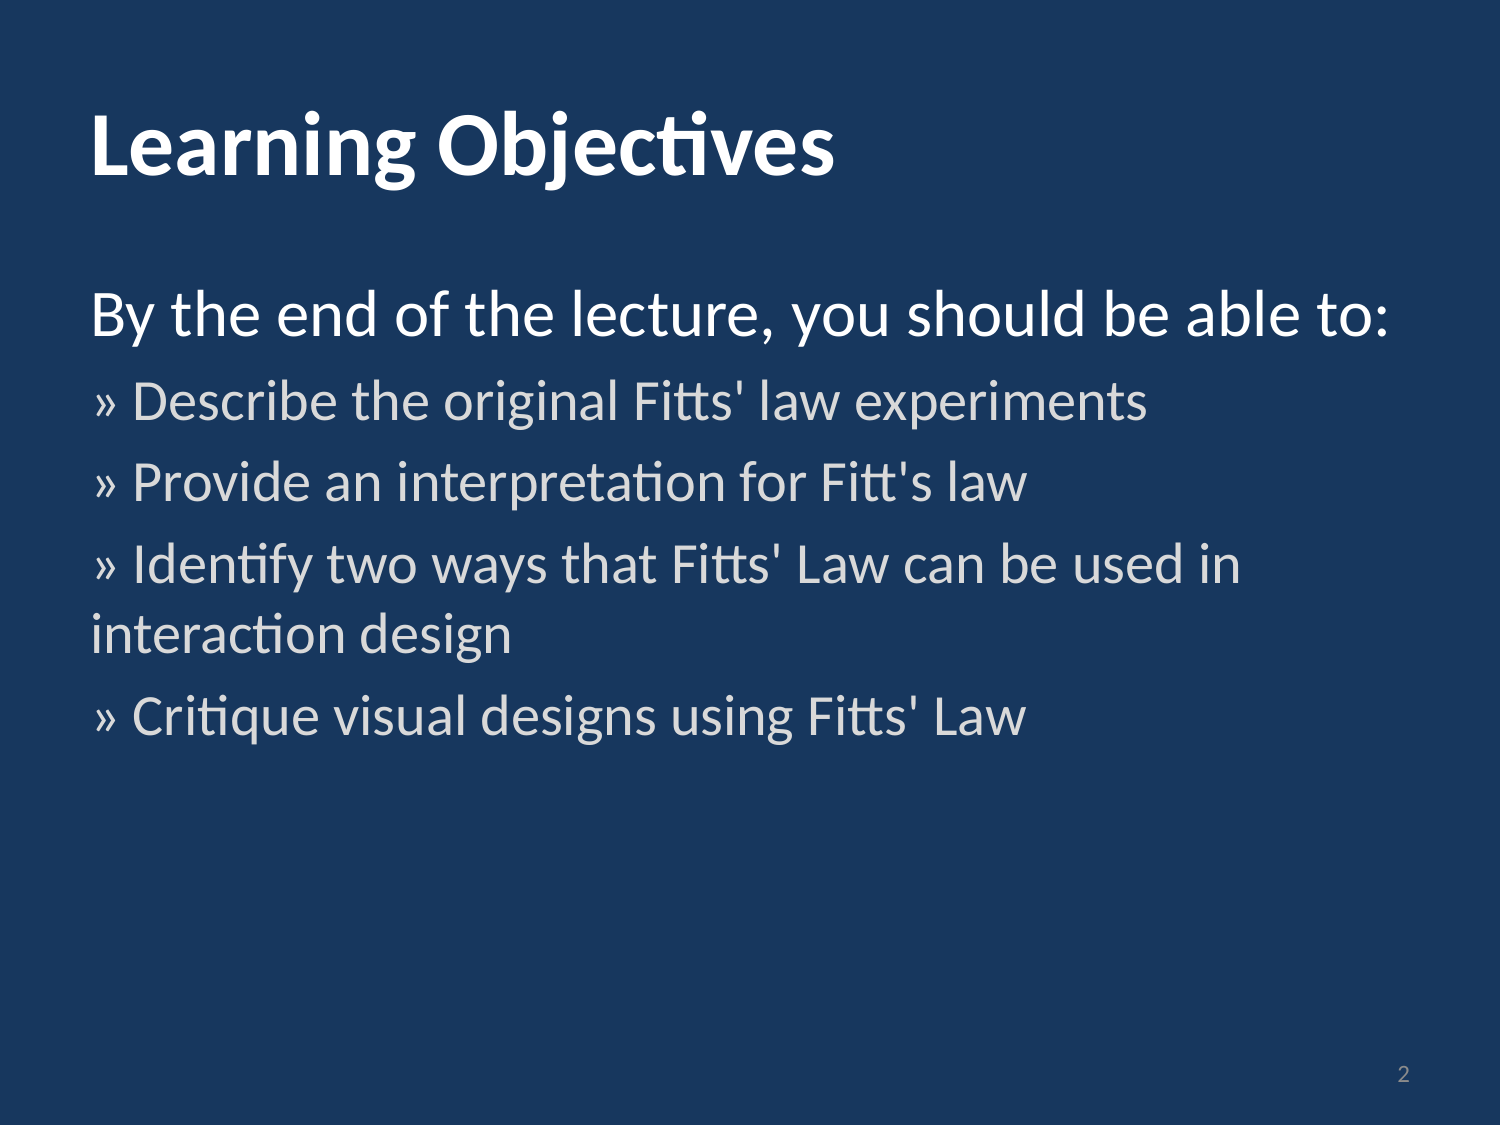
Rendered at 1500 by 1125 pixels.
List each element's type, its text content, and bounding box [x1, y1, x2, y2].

title Learning Objectives [75, 45, 1425, 233]
slide_number 2 [1074, 1042, 1425, 1103]
list By the end of the lecture, you should be able to: » Describe the original Fitts' law experiments » Provide an interpretation for Fitt's law » Identify two ways that Fitts' Law can be used in interaction design » Critique visual designs using Fitts' Law [75, 262, 1425, 1005]
